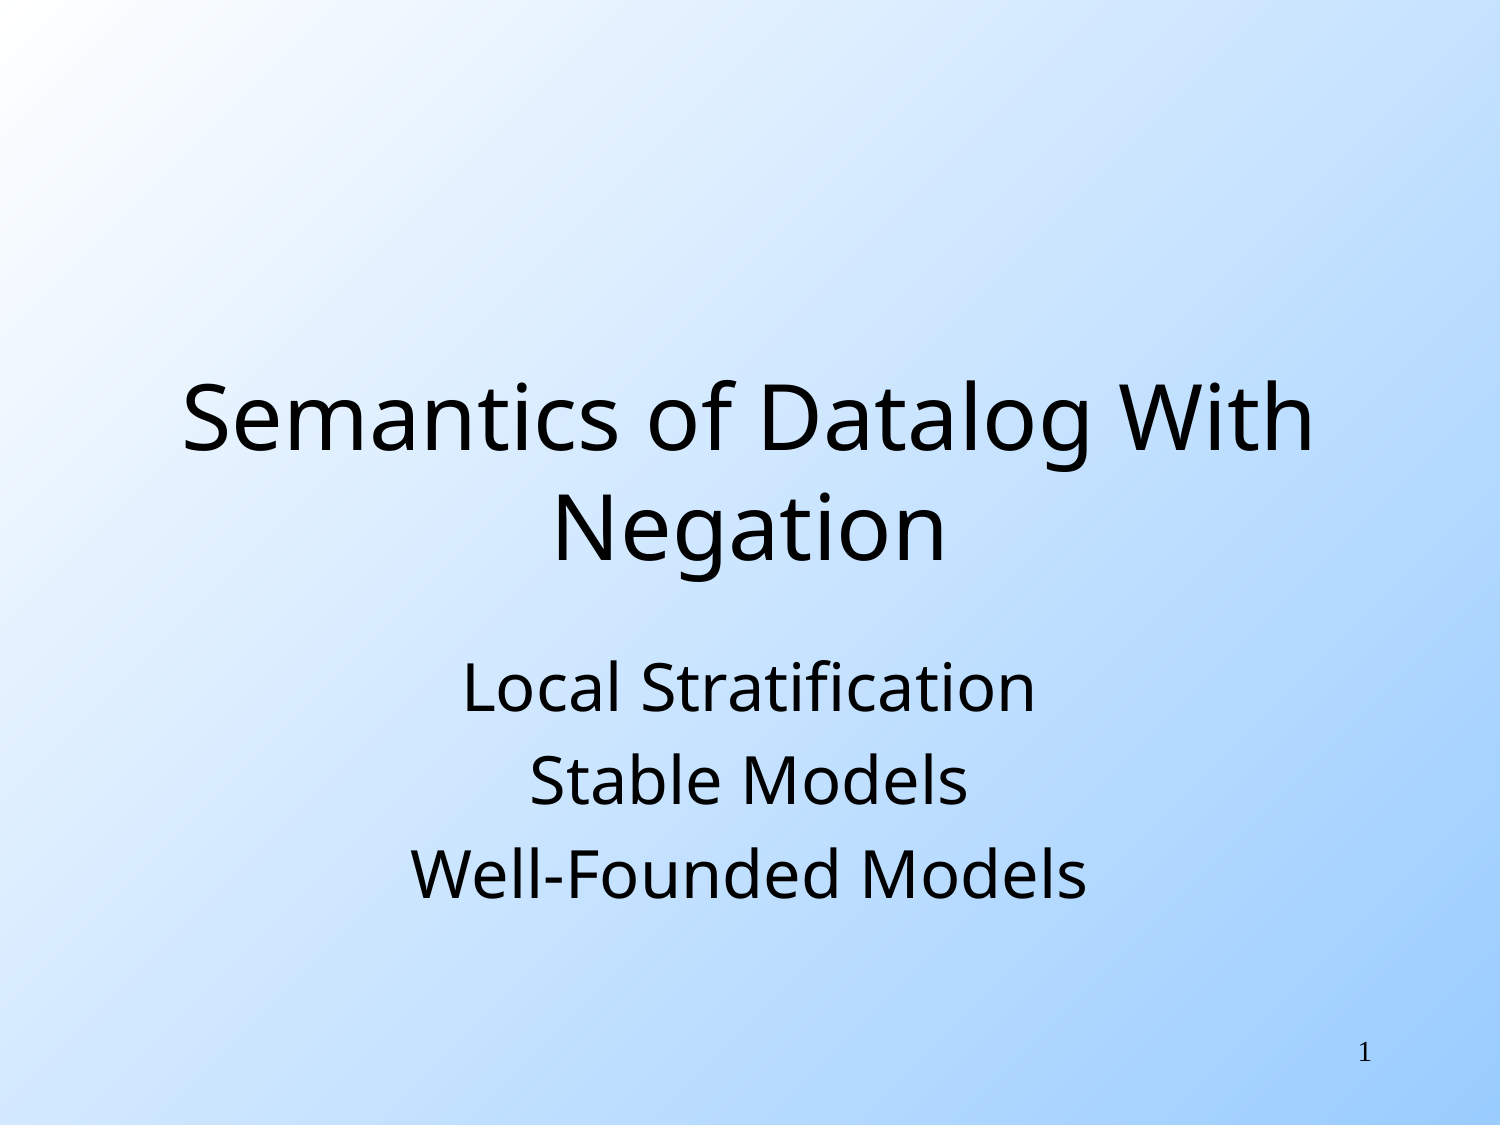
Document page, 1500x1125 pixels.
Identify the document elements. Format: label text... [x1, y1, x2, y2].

slide_number 1 [1074, 1024, 1388, 1101]
subtitle Local Stratification Stable Models Well-Founded Models [224, 637, 1276, 926]
title Semantics of Datalog With Negation [112, 374, 1388, 563]
